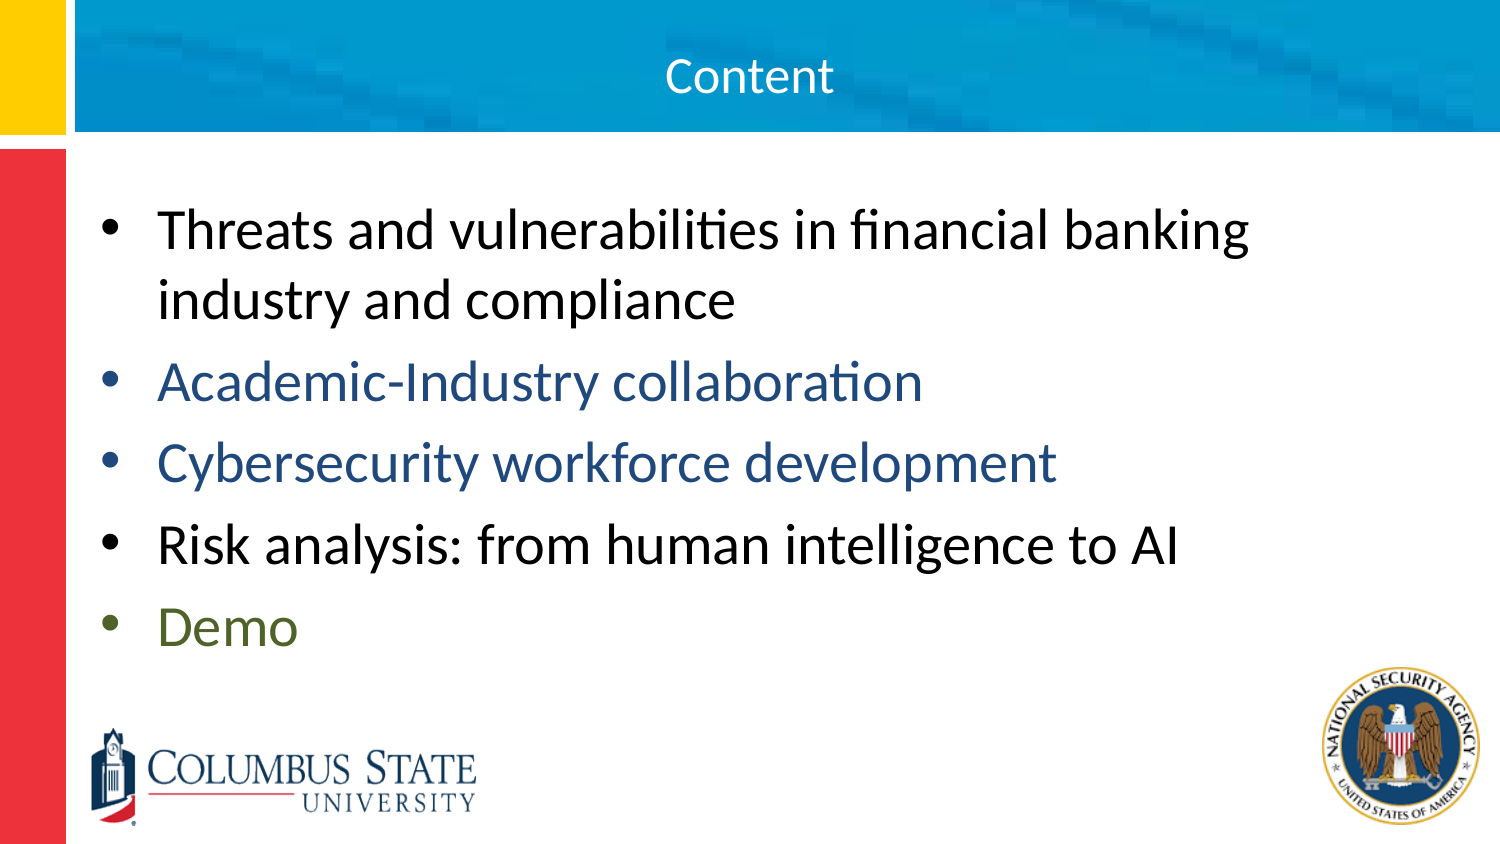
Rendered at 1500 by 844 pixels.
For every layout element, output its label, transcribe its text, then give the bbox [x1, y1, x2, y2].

picture [0, 0, 66, 135]
list Threats and vulnerabilities in financial banking industry and compliance Academic-Industry collaboration Cybersecurity workforce development Risk analysis: from human intelligence to AI Demo [85, 184, 1436, 769]
picture [1322, 667, 1480, 825]
title Content [75, 33, 1425, 113]
picture [0, 149, 66, 844]
picture [91, 769, 476, 826]
